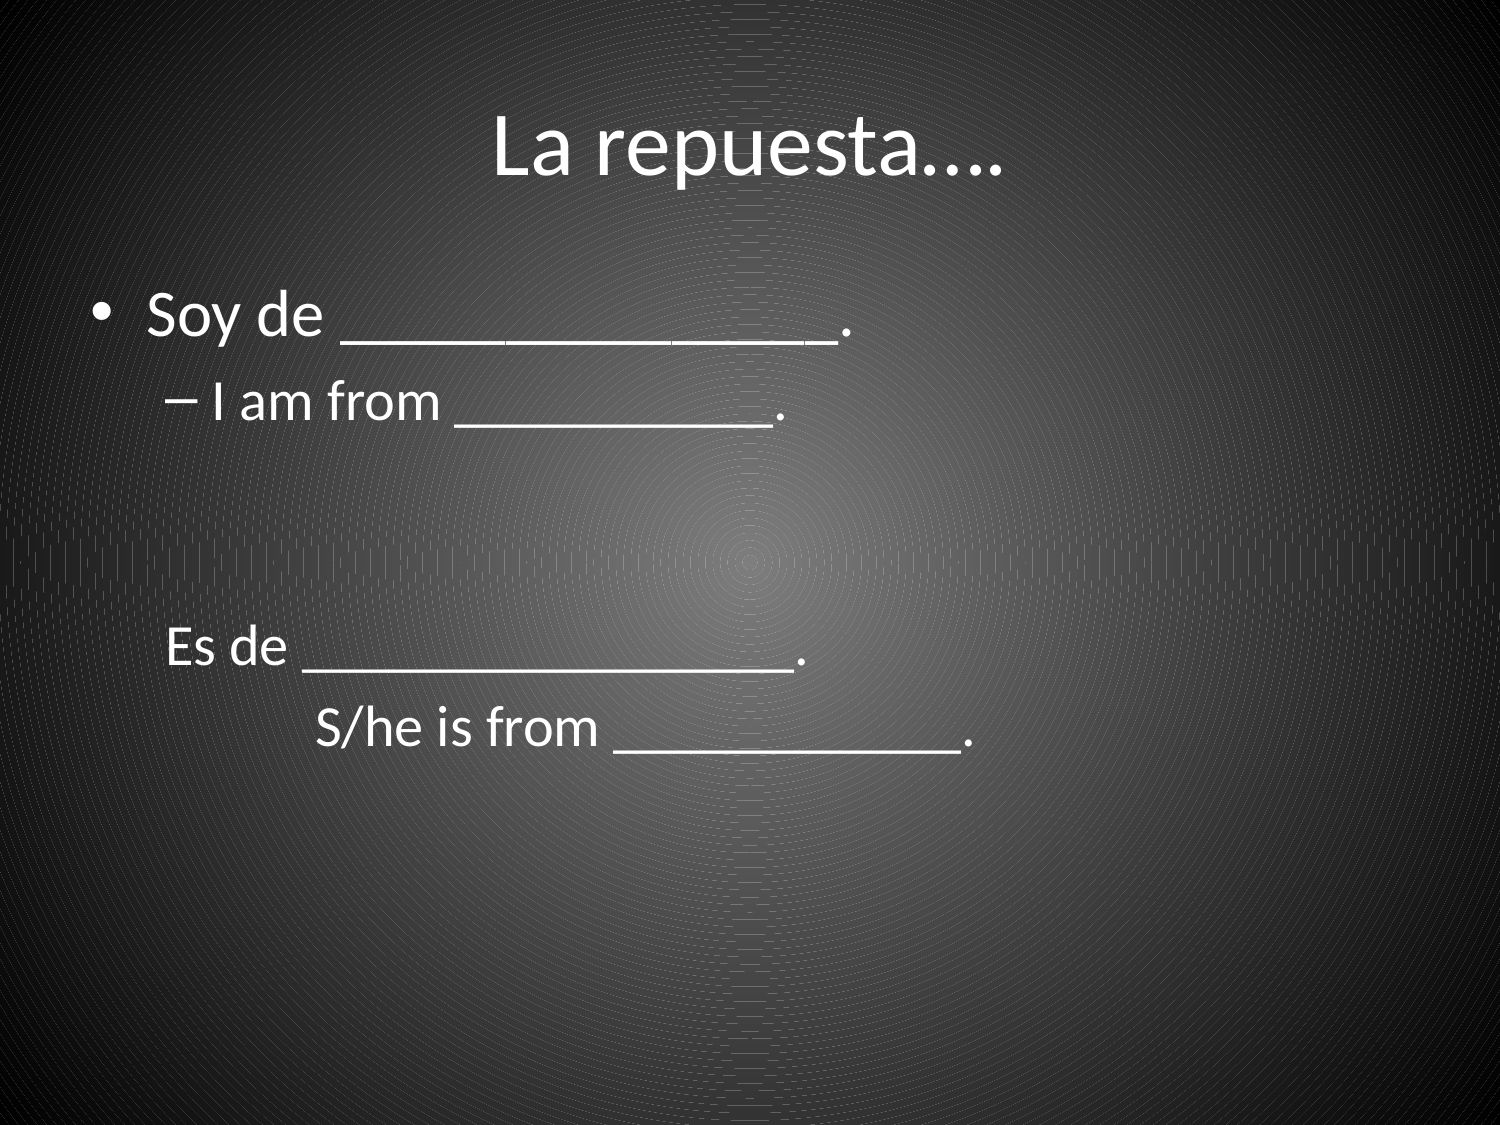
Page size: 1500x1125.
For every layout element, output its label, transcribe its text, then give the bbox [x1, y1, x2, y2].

list Soy de _______________. I am from ___________. Es de _________________. S/he is from ____________. [75, 262, 1425, 1005]
title La repuesta…. [75, 45, 1425, 233]
